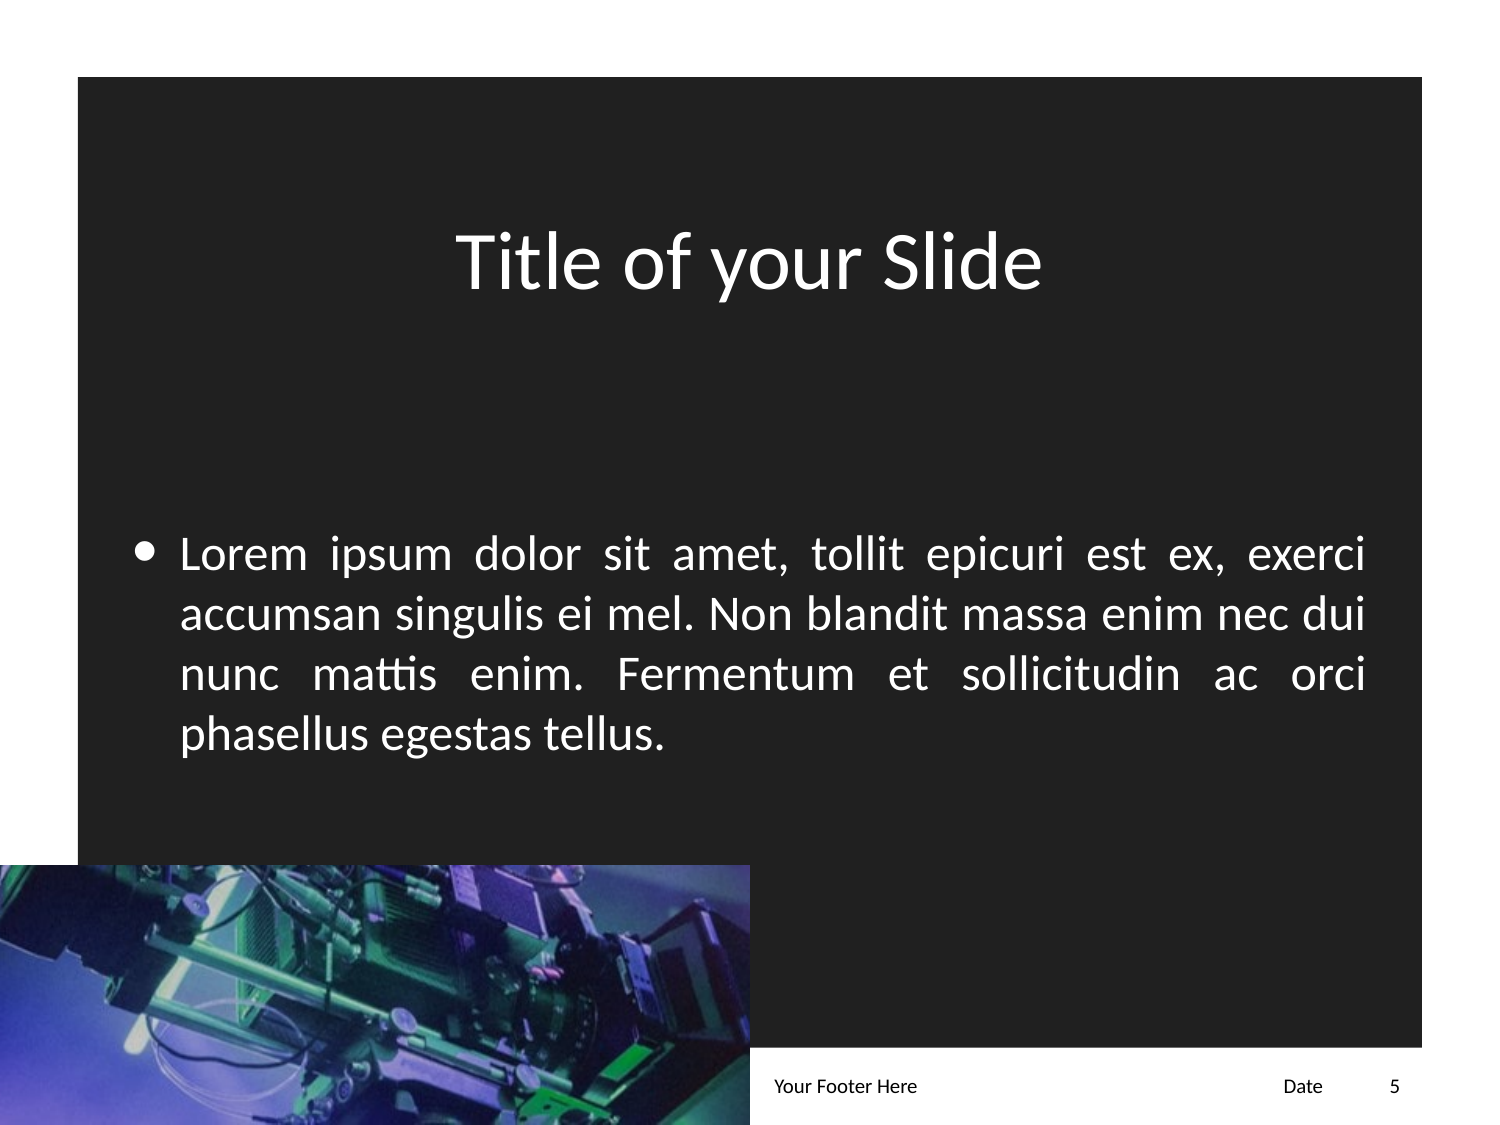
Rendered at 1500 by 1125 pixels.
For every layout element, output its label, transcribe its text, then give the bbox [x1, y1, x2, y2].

list Lorem ipsum dolor sit amet, tollit epicuri est ex, exerci accumsan singulis ei mel. Non blandit massa enim nec dui nunc mattis enim. Fermentum et sollicitudin ac orci phasellus egestas tellus. [117, 437, 1383, 843]
slide_number Date [1197, 1055, 1338, 1116]
footer Your Footer Here [759, 1055, 1189, 1116]
title Title of your Slide [117, 112, 1383, 400]
slide_number 5 [1347, 1055, 1416, 1116]
picture [0, 865, 751, 1125]
